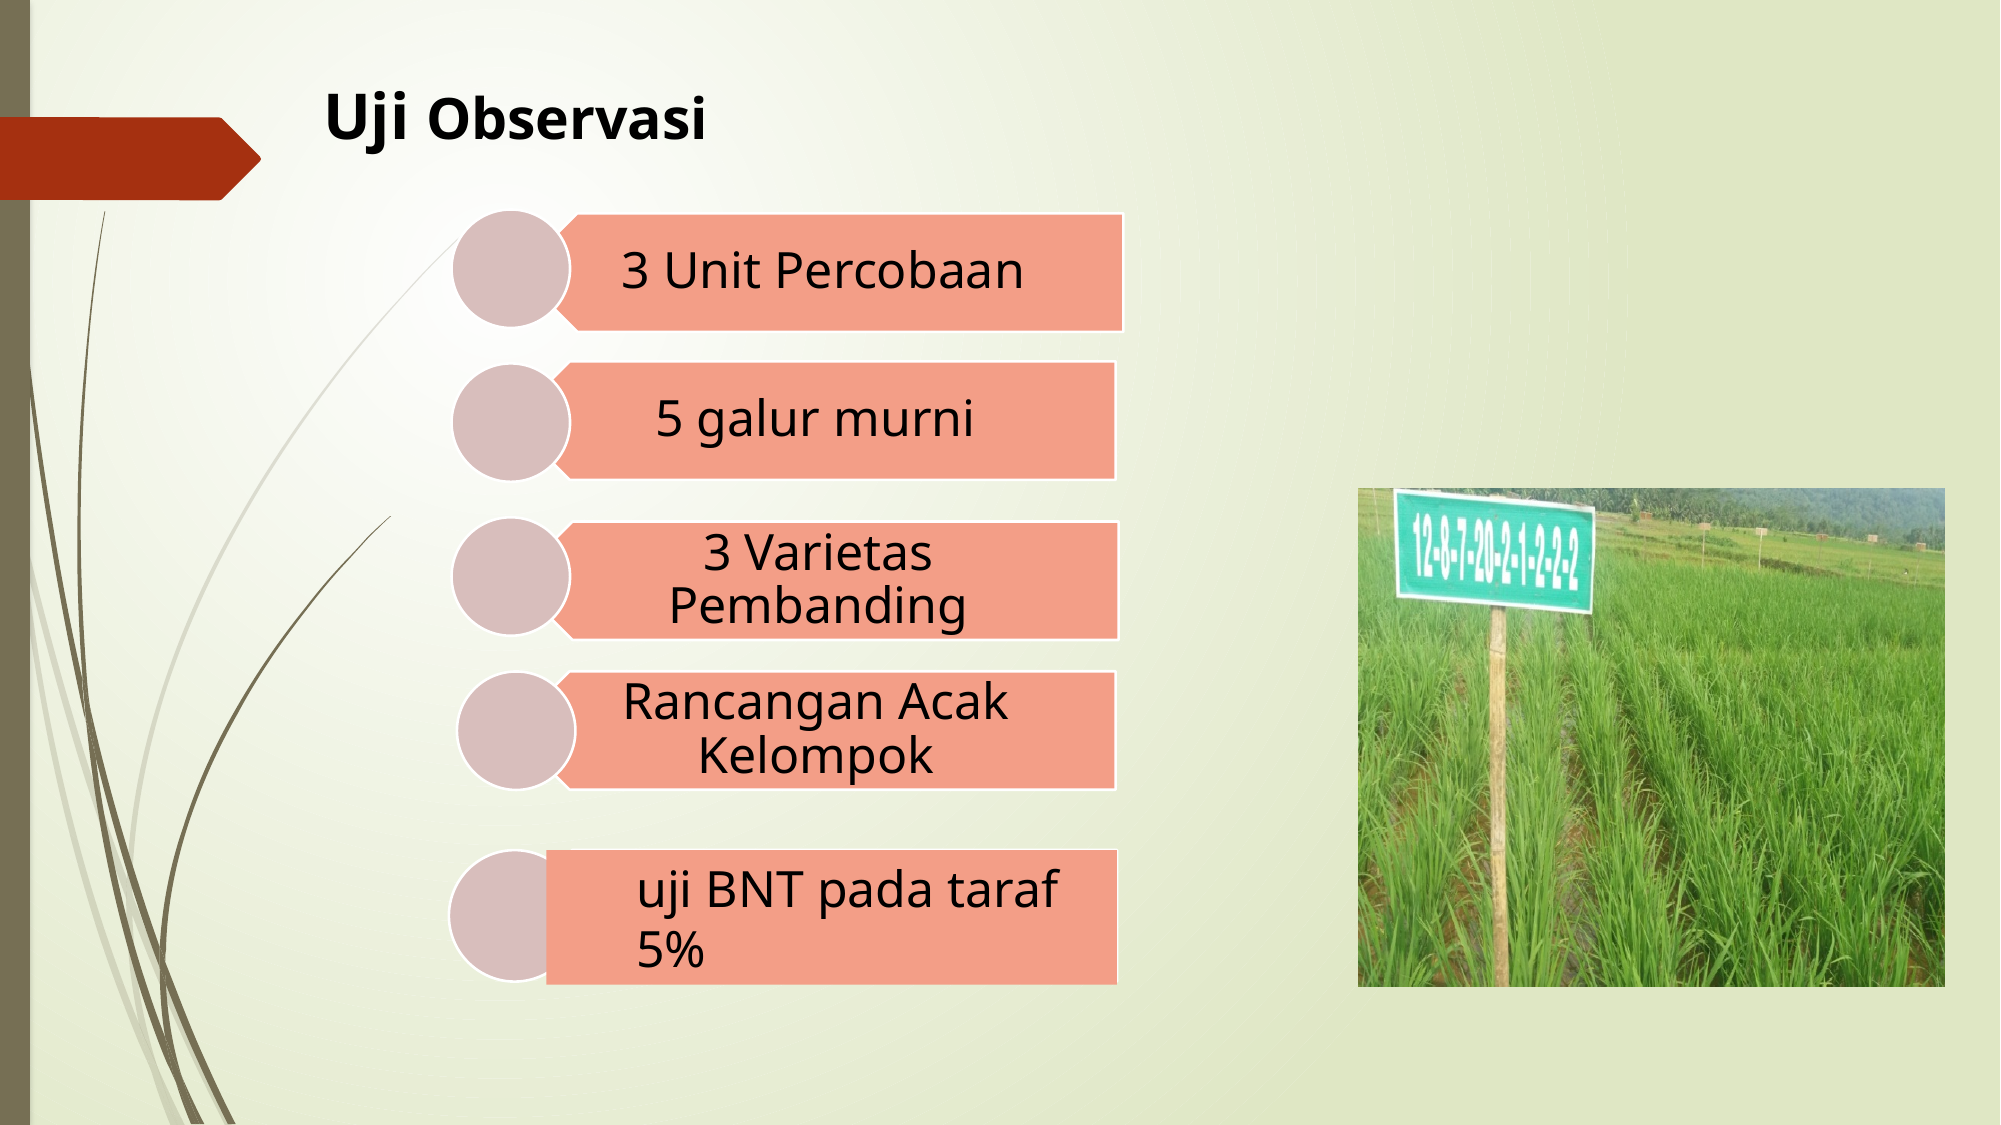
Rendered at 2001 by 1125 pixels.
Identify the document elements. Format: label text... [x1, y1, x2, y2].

picture [1358, 487, 1945, 987]
title Uji Observasi [308, 68, 1029, 161]
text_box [328, 208, 1240, 791]
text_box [506, 849, 1118, 982]
text_box [447, 849, 506, 982]
